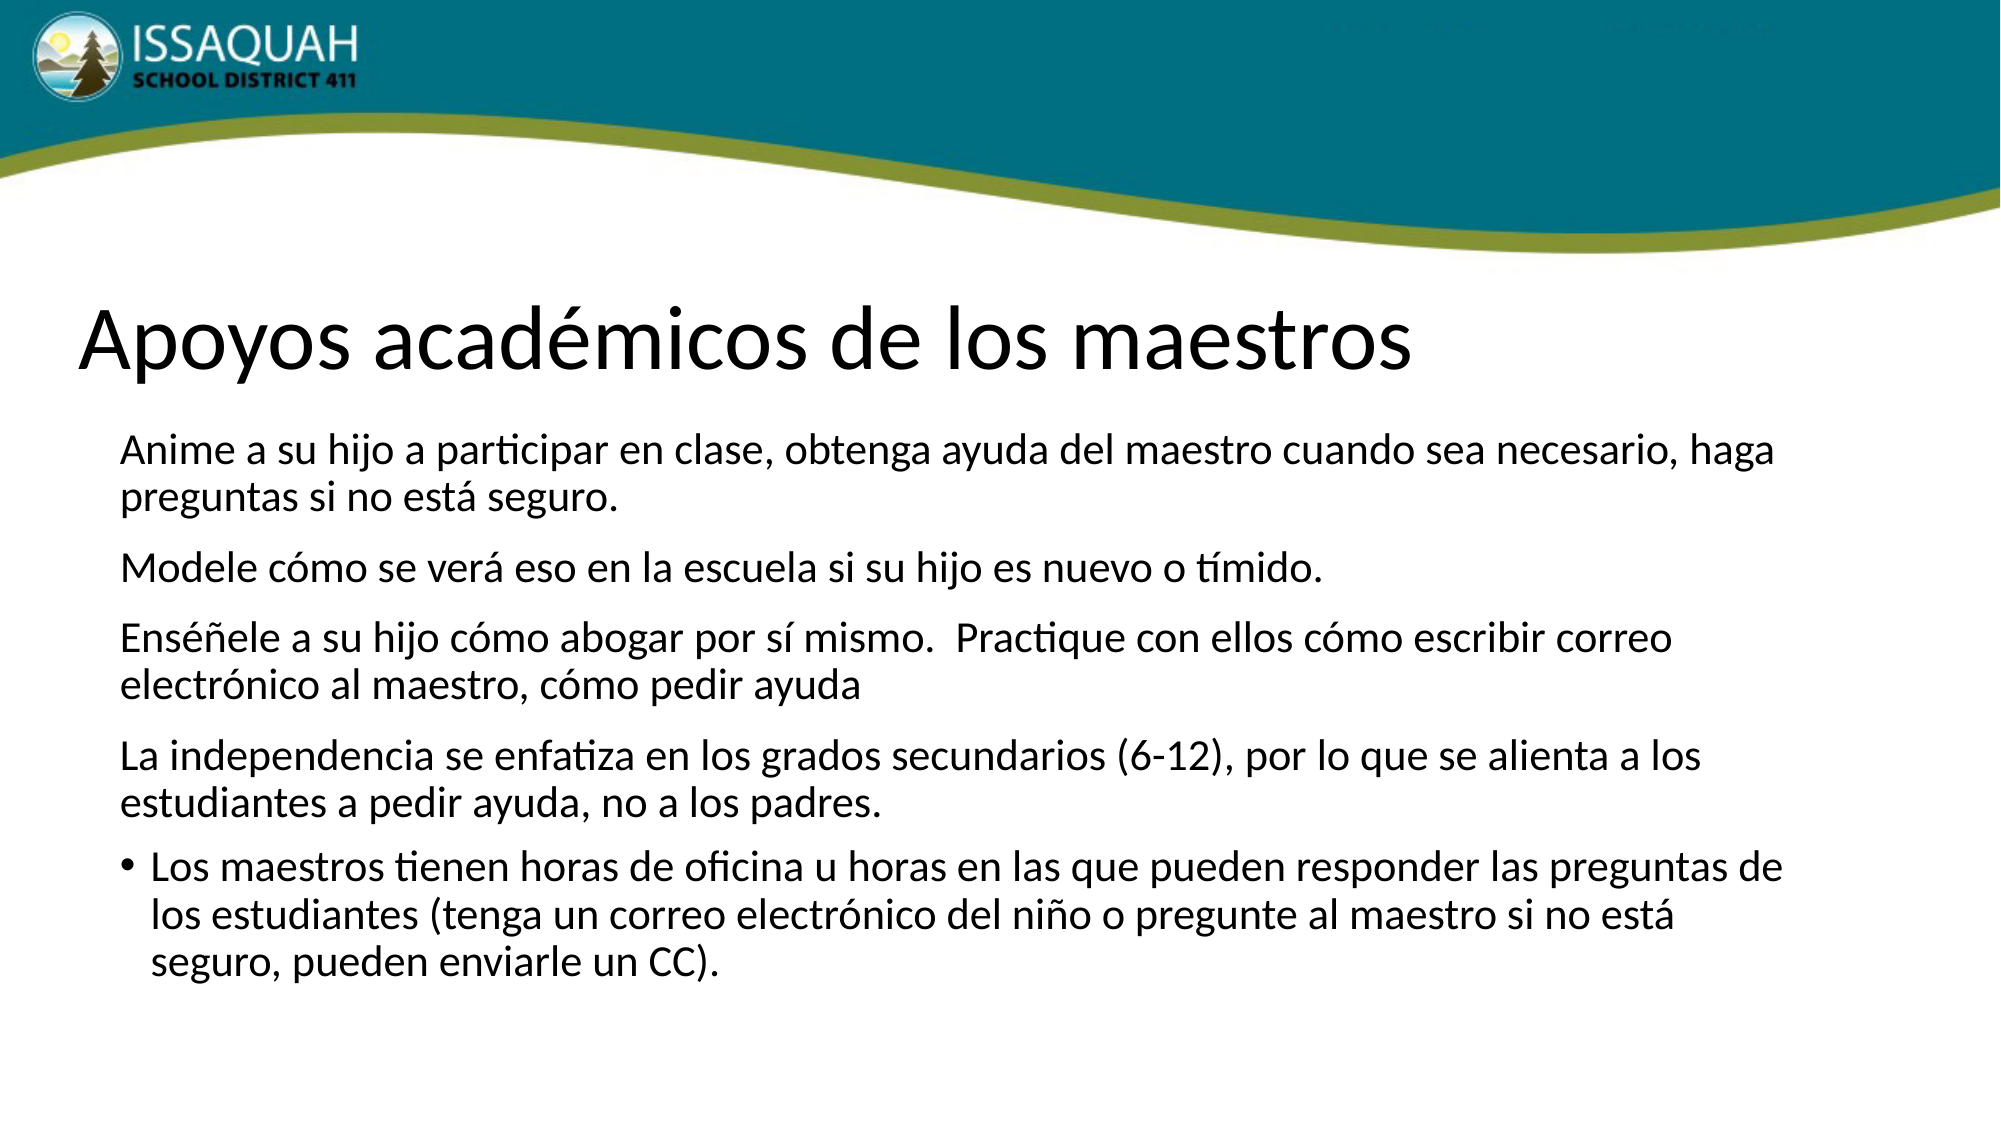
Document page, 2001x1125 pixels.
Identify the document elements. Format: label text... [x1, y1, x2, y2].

title Apoyos académicos de los maestros [63, 234, 1789, 445]
list Anime a su hijo a participar en clase, obtenga ayuda del maestro cuando sea necesario, haga preguntas si no está seguro. Modele cómo se verá eso en la escuela si su hijo es nuevo o tímido. Enséñele a su hijo cómo abogar por sí mismo. Practique con ellos cómo escribir correo electrónico al maestro, cómo pedir ayuda La independencia se enfatiza en los grados secundarios (6-12), por lo que se alienta a los estudiantes a pedir ayuda, no a los padres. Los maestros tienen horas de oficina u horas en las que pueden responder las preguntas de los estudiantes (tenga un correo electrónico del niño o pregunte al maestro si no está seguro, pueden enviarle un CC). [104, 418, 1830, 1000]
picture [0, 0, 2001, 1125]
